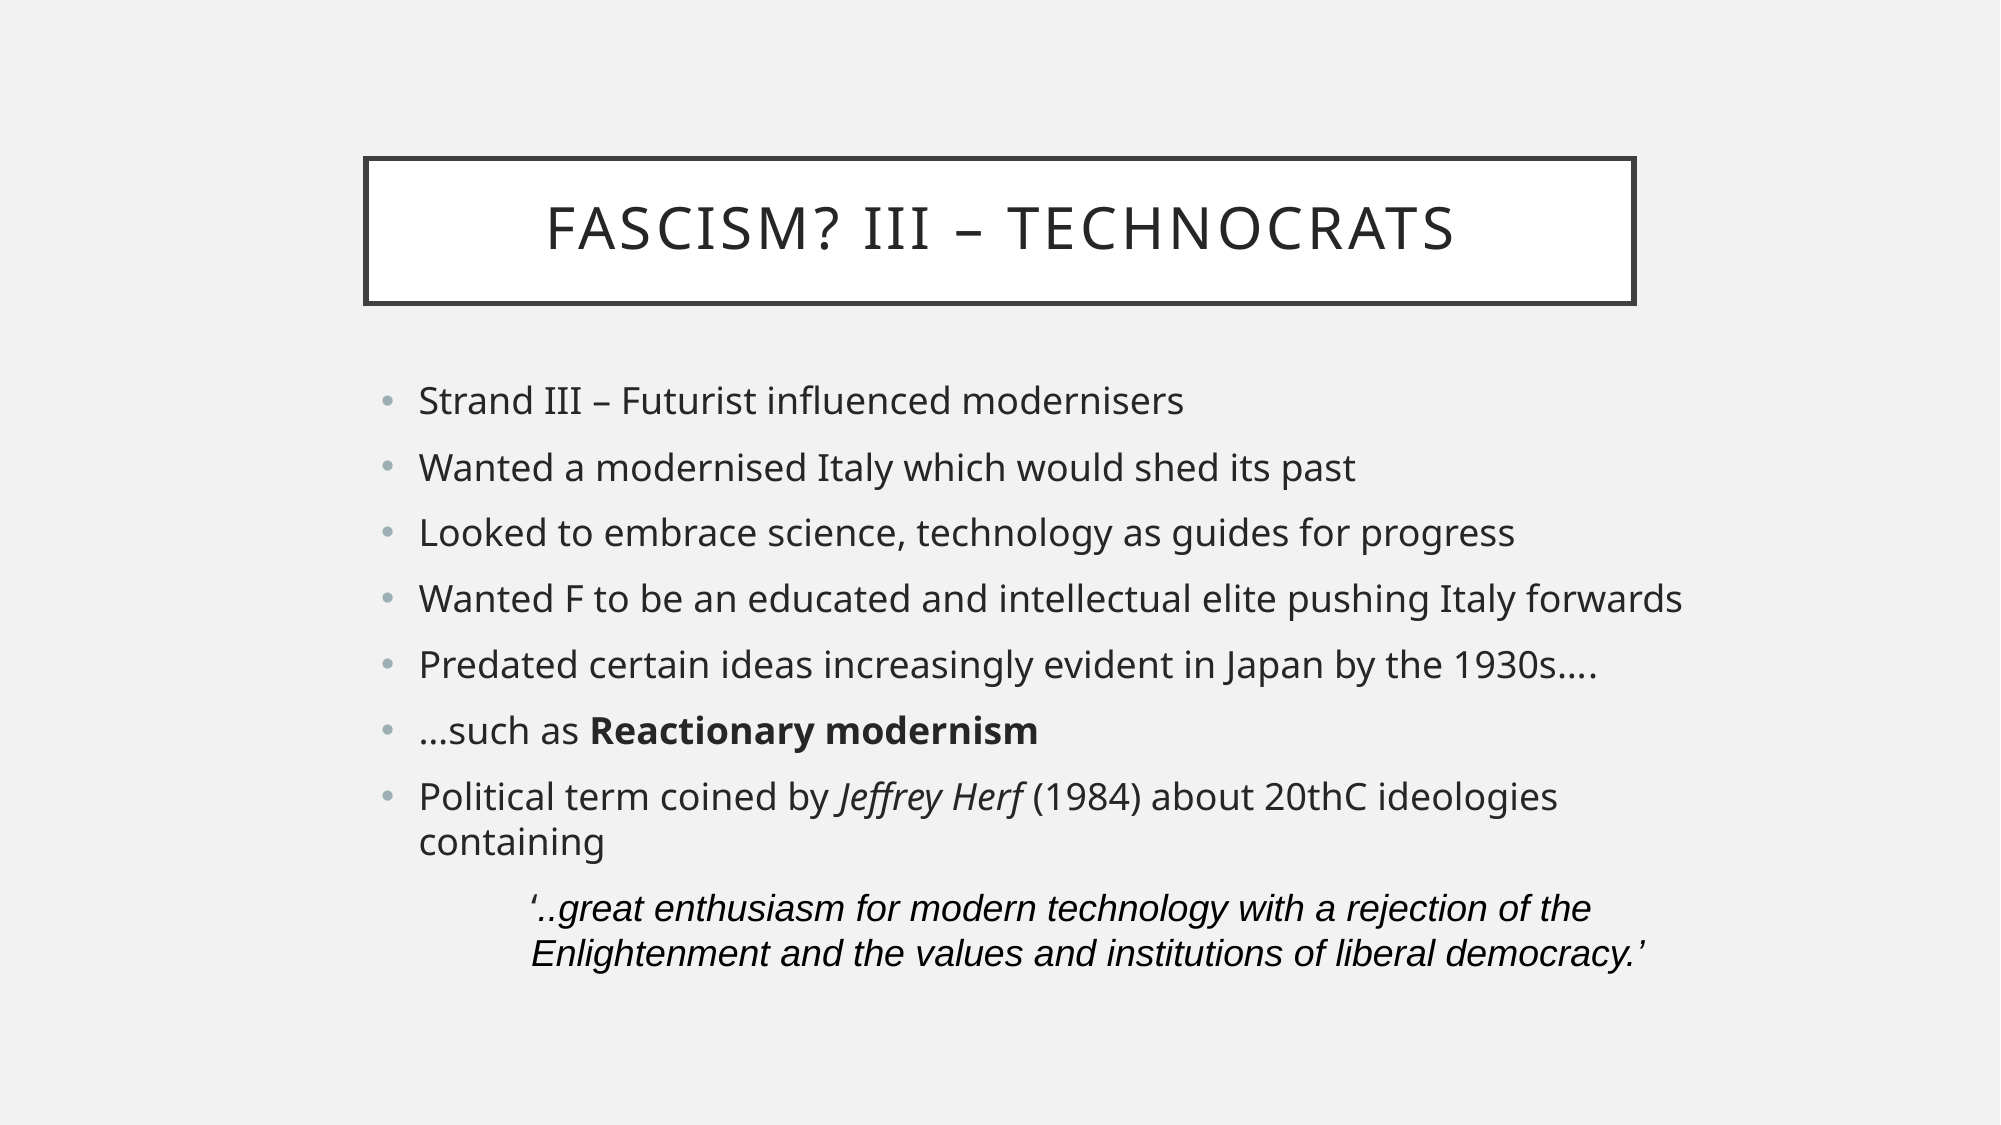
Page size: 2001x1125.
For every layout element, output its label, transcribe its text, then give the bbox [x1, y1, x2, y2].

title FascisM? III – technocrats [363, 156, 1637, 306]
list Strand III – Futurist influenced modernisers Wanted a modernised Italy which would shed its past Looked to embrace science, technology as guides for progress Wanted F to be an educated and intellectual elite pushing Italy forwards Predated certain ideas increasingly evident in Japan by the 1930s…. …such as Reactionary modernism Political term coined by Jeffrey Herf (1984) about 20thC ideologies containing ‘..great enthusiasm for modern technology with a rejection of the Enlightenment and the values and institutions of liberal democracy.’ [366, 370, 1722, 982]
